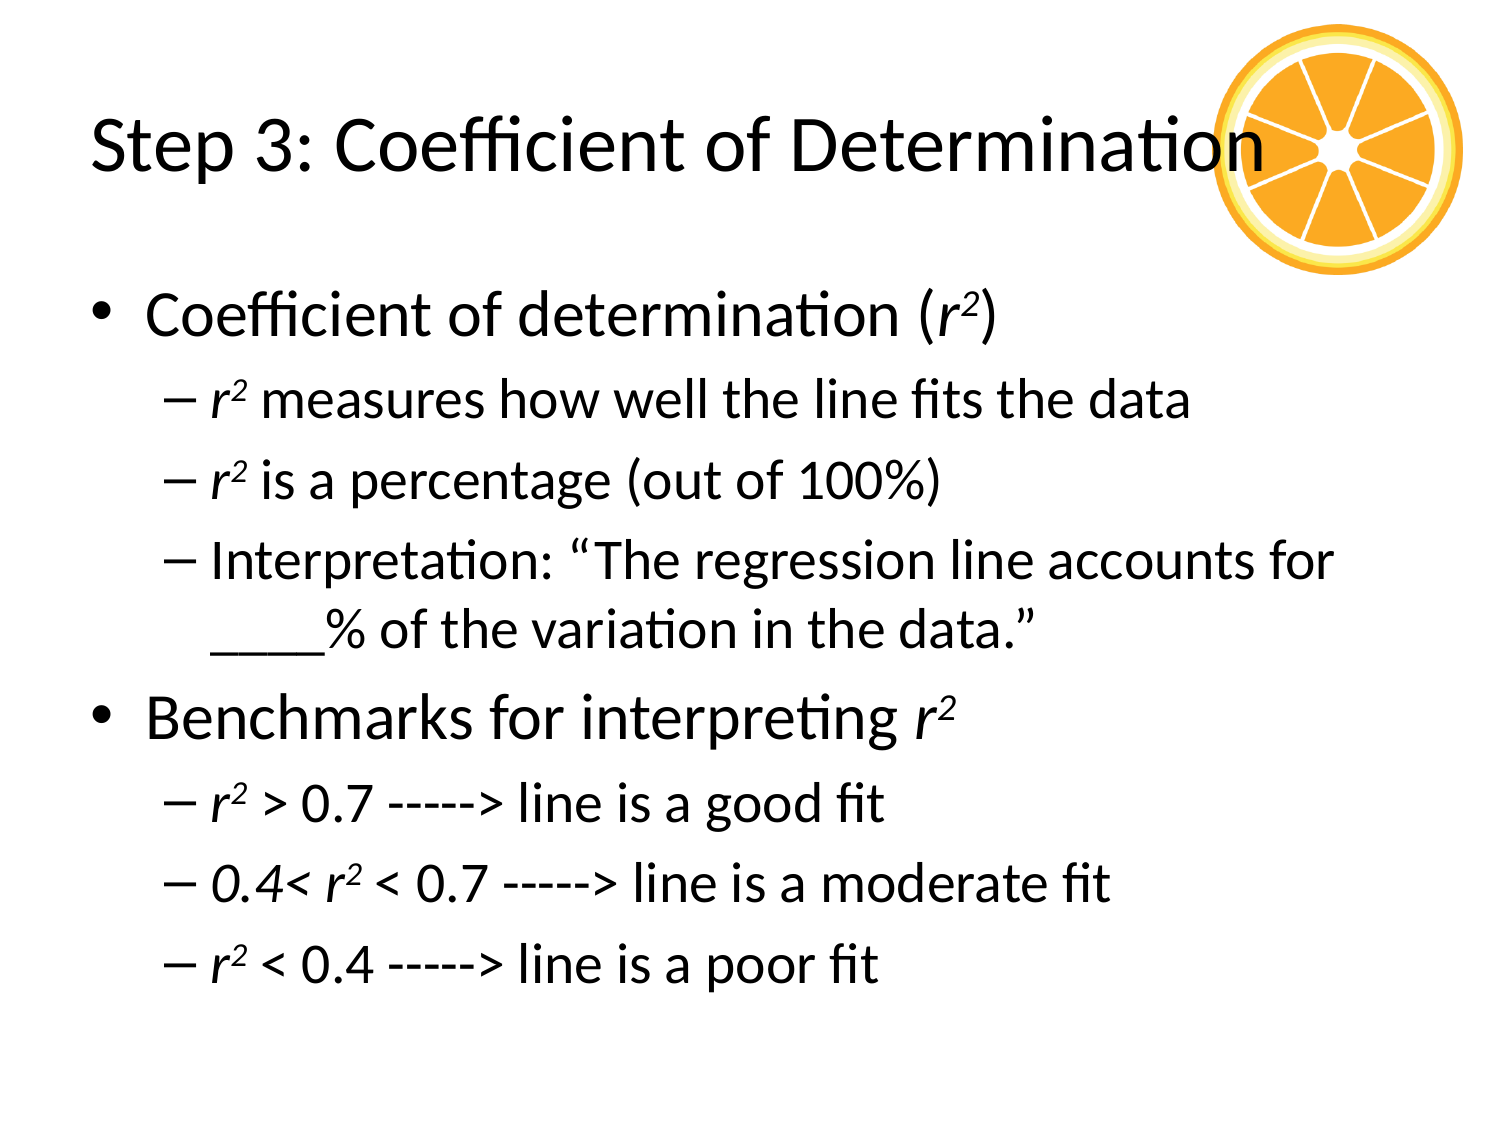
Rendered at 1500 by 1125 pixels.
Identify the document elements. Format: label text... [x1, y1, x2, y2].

picture [1212, 24, 1463, 276]
list Coefficient of determination (r2) r2 measures how well the line fits the data r2 is a percentage (out of 100%) Interpretation: “The regression line accounts for ____% of the variation in the data.” Benchmarks for interpreting r2 r2 > 0.7 -----> line is a good fit 0.4< r2 < 0.7 -----> line is a moderate fit r2 < 0.4 -----> line is a poor fit [75, 262, 1425, 1005]
title Step 3: Coefficient of Determination [75, 45, 1207, 233]
